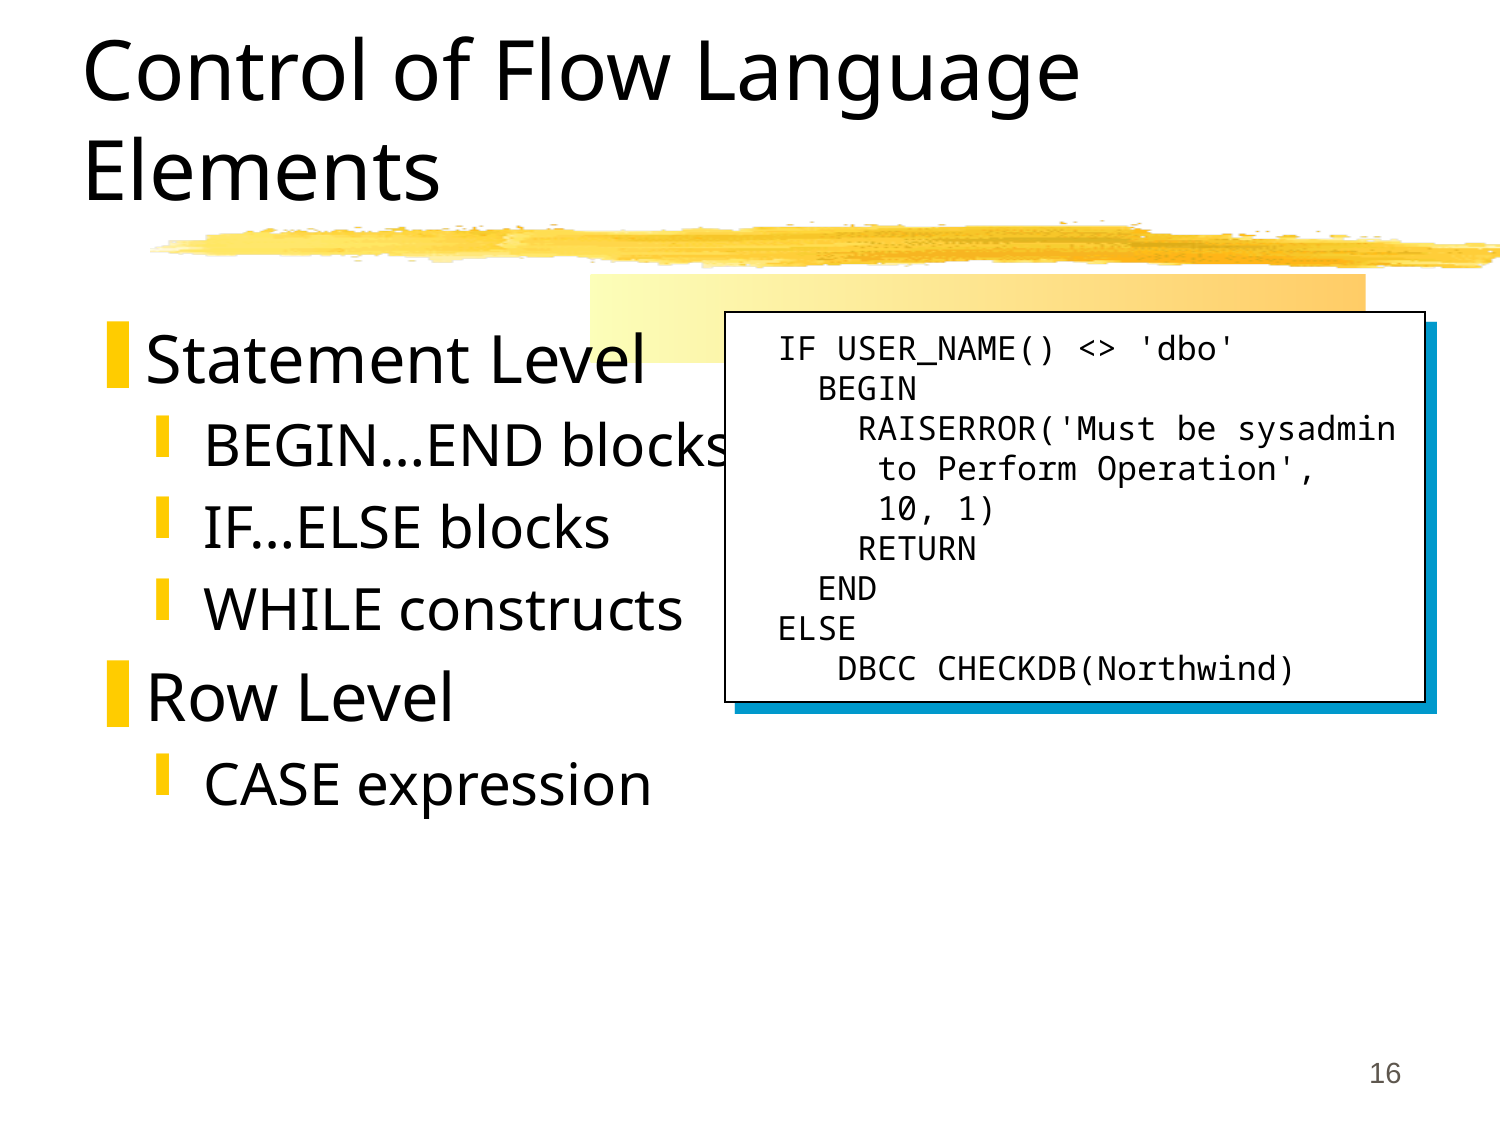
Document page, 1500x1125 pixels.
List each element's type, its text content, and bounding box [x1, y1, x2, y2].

slide_number 16 [1103, 1021, 1417, 1098]
picture [150, 215, 1500, 279]
text_box [590, 274, 1366, 309]
text_box IF USER_NAME() <> 'dbo' BEGIN RAISERROR('Must be sysadmin to Perform Operation', 10, 1) RETURN END ELSE DBCC CHECKDB(Northwind) [725, 312, 1425, 702]
list Statement Level BEGIN…END blocks IF…ELSE blocks WHILE constructs Row Level CASE expression [75, 309, 1417, 994]
title Control of Flow Language Elements [66, 37, 1342, 225]
